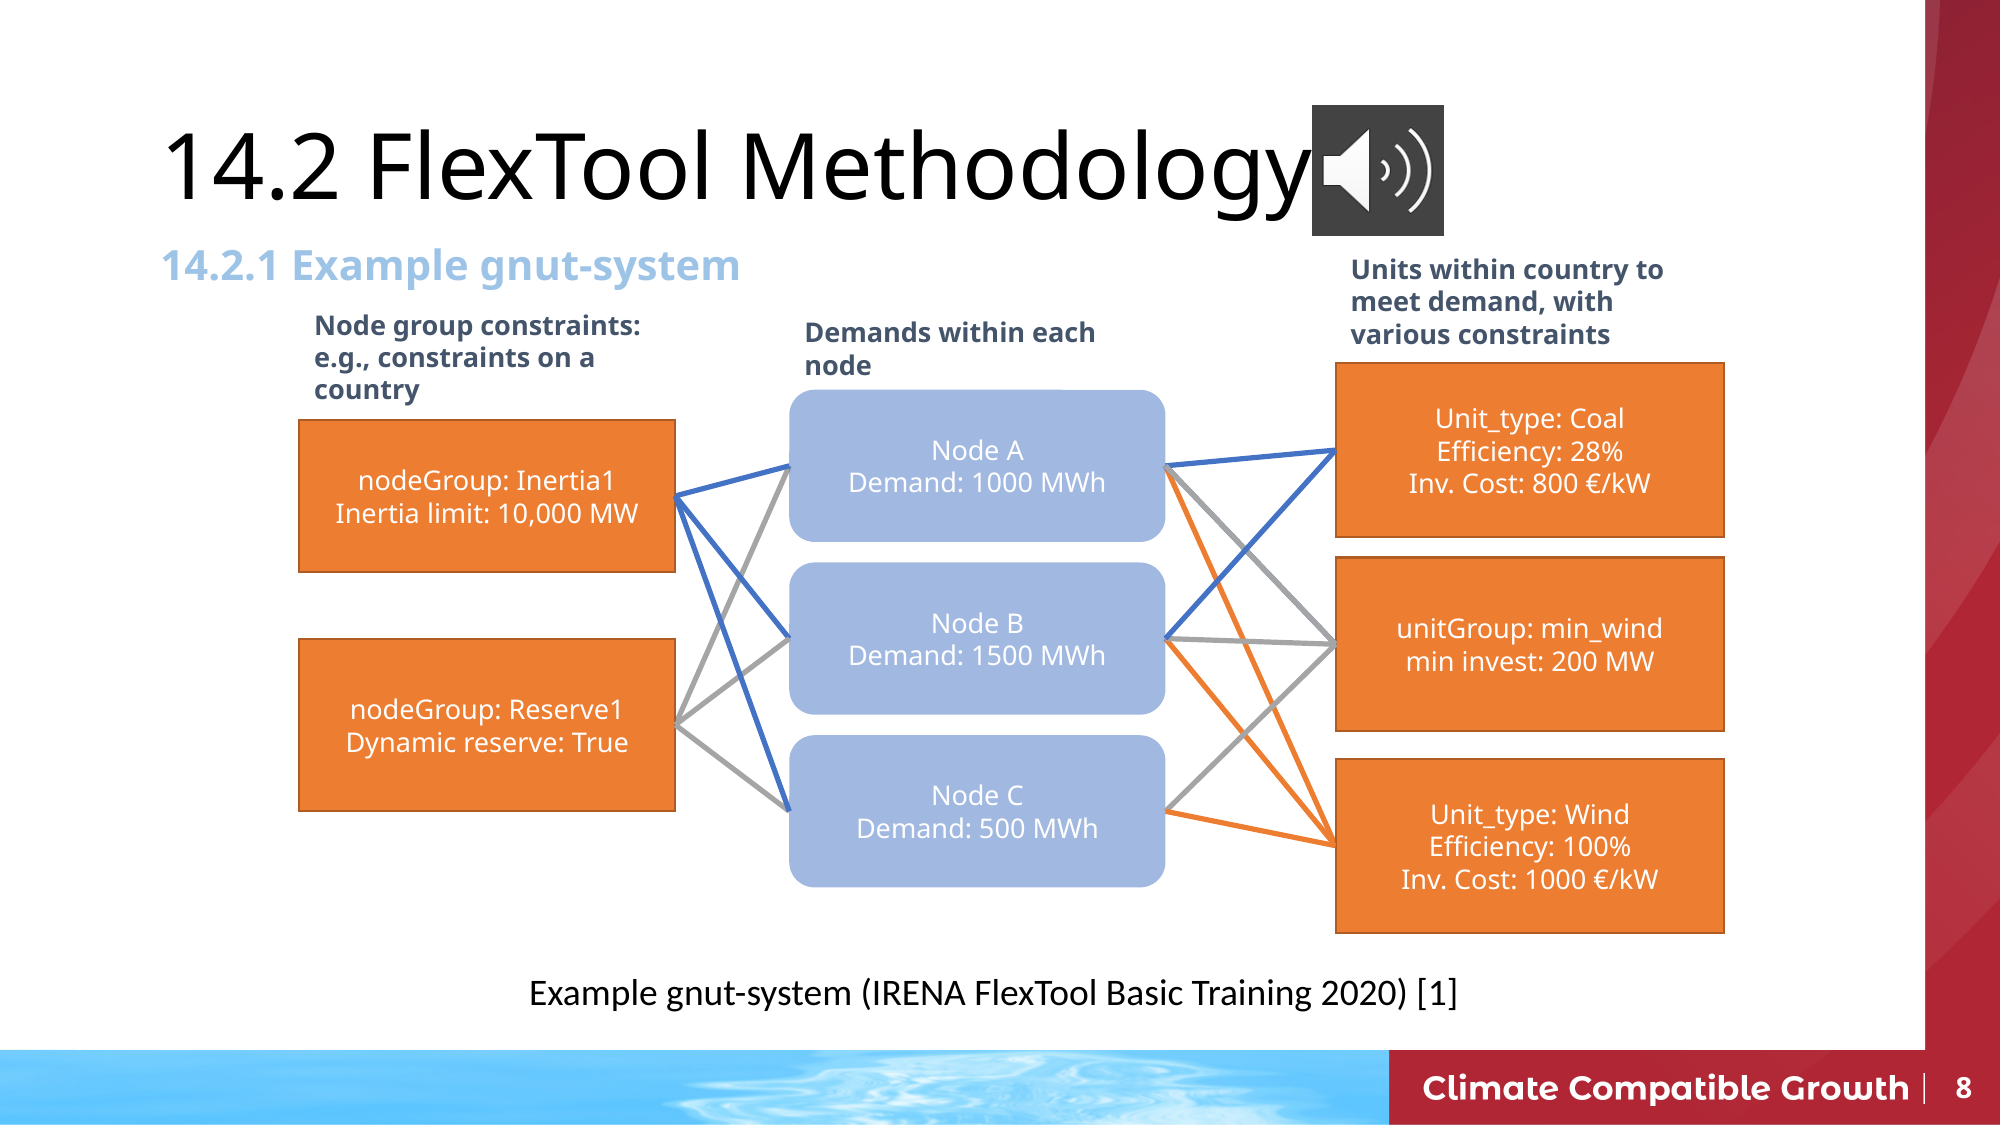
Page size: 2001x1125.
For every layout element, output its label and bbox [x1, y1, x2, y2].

text_box [1165, 644, 1336, 811]
picture [0, 0, 2000, 1125]
text_box [1165, 639, 1336, 644]
text_box [675, 495, 790, 812]
text_box [1165, 449, 1336, 639]
text_box [1165, 811, 1336, 846]
text_box [675, 465, 790, 495]
